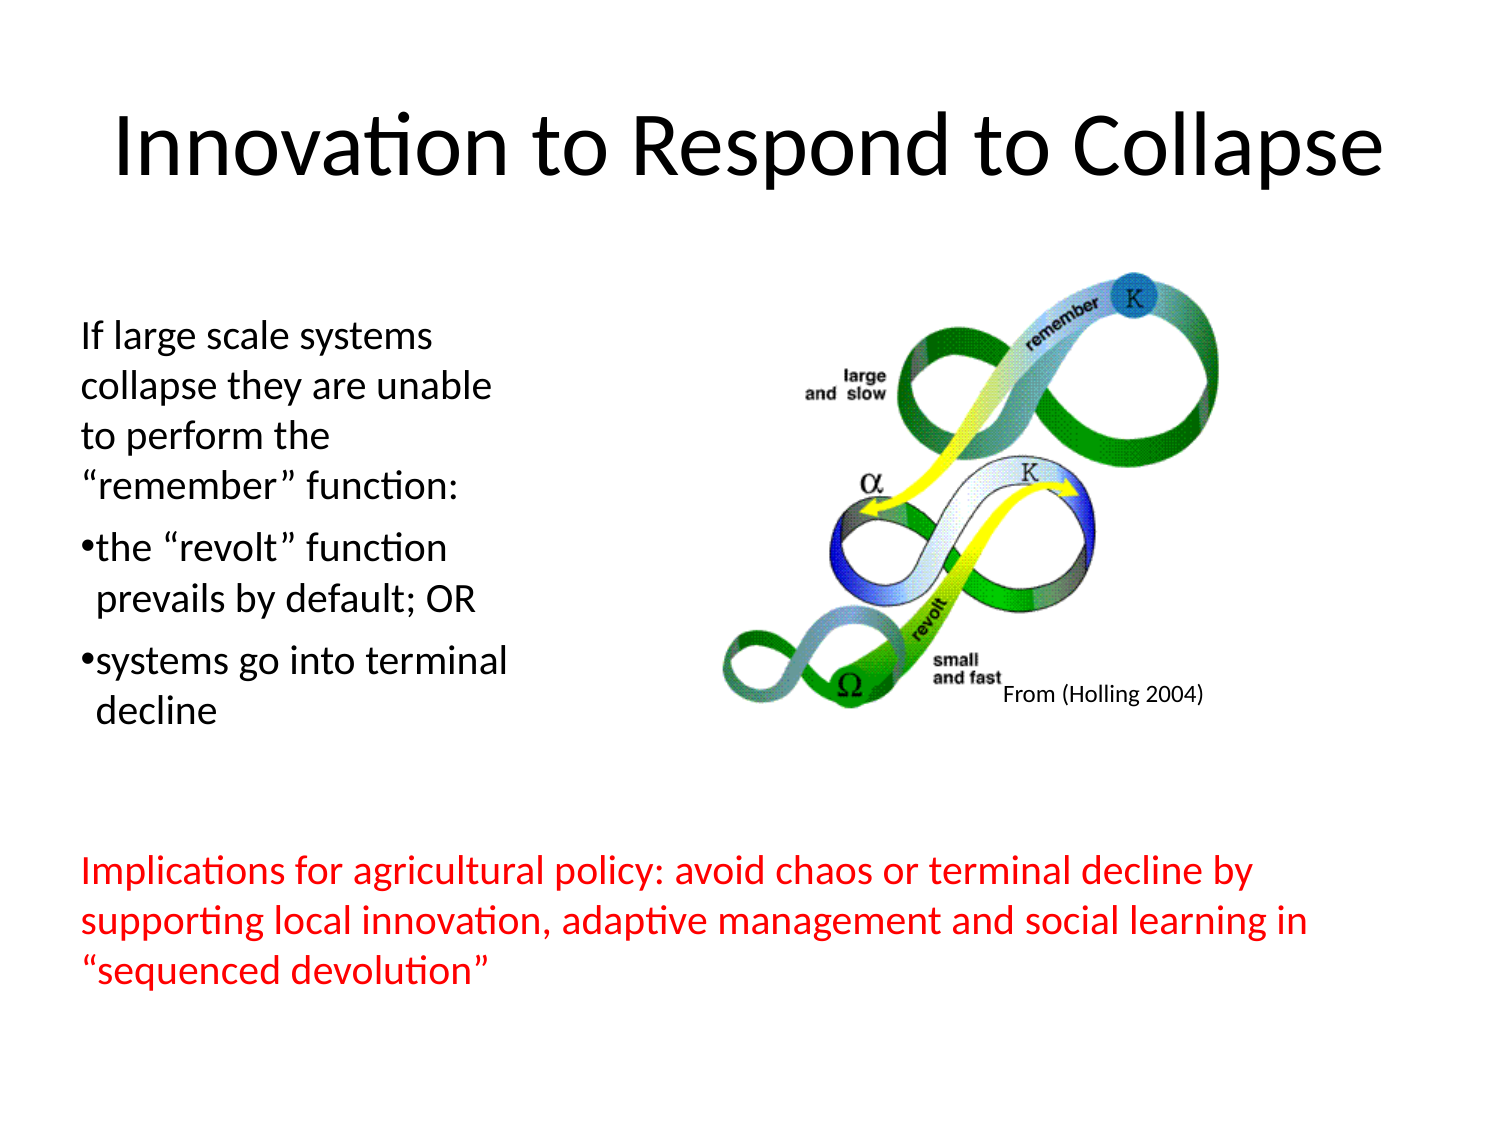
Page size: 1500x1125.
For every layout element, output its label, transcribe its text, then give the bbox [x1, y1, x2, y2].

text_box If large scale systems collapse they are unable to perform the “remember” function: the “revolt” function prevails by default; OR systems go into terminal decline [65, 300, 544, 741]
picture [708, 265, 1235, 716]
text_box Implications for agricultural policy: avoid chaos or terminal decline by supporting local innovation, adaptive management and social learning in “sequenced devolution” [65, 835, 1445, 1001]
title Innovation to Respond to Collapse [75, 45, 1425, 233]
